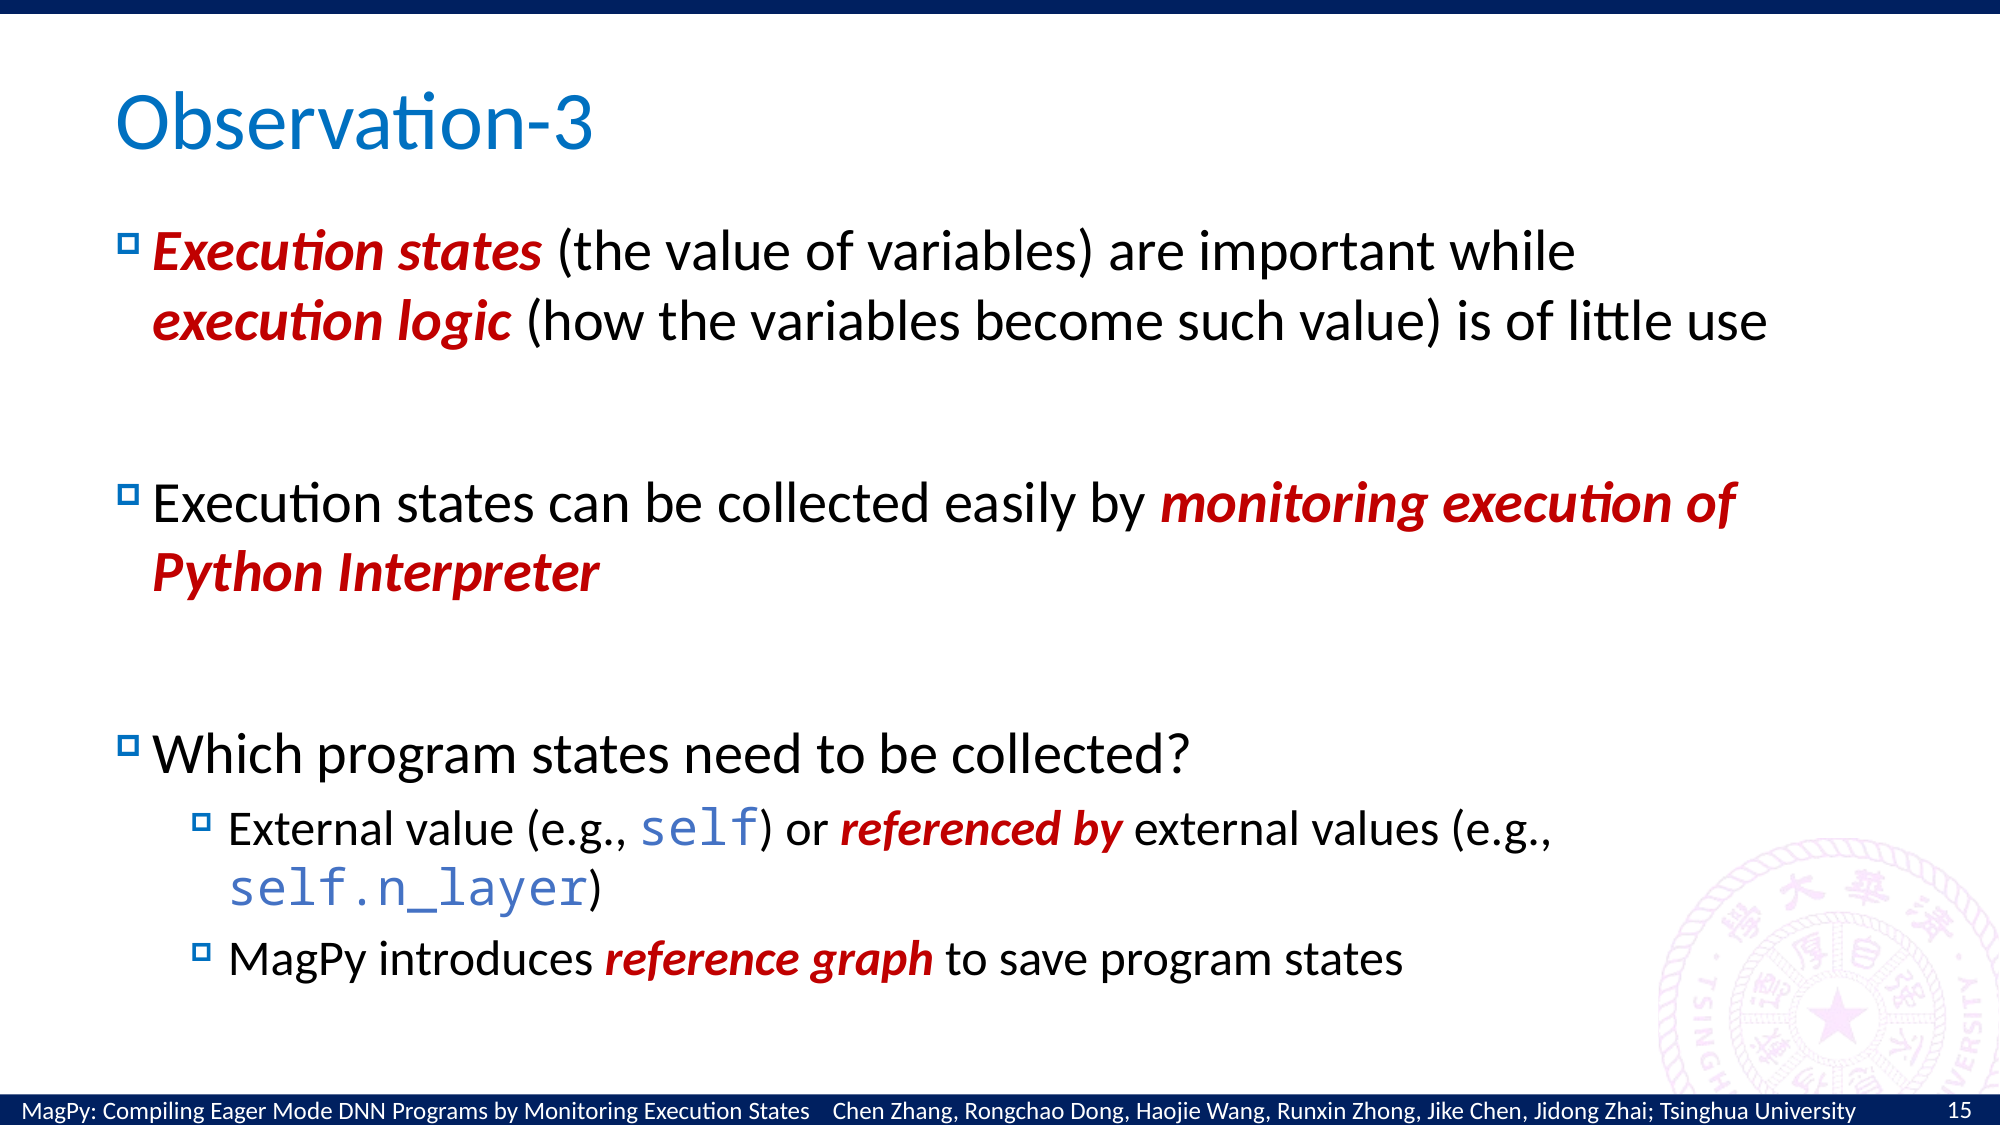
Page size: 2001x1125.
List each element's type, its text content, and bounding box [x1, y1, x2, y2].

slide_number 15 [1932, 1085, 2000, 1120]
title Observation-3 [100, 68, 1863, 178]
list Execution states (the value of variables) are important while execution logic (how the variables become such value) is of little use Execution states can be collected easily by monitoring execution of Python Interpreter Which program states need to be collected? External value (e.g., self) or referenced by external values (e.g., self.n_layer) MagPy introduces reference graph to save program states [100, 205, 1915, 1035]
